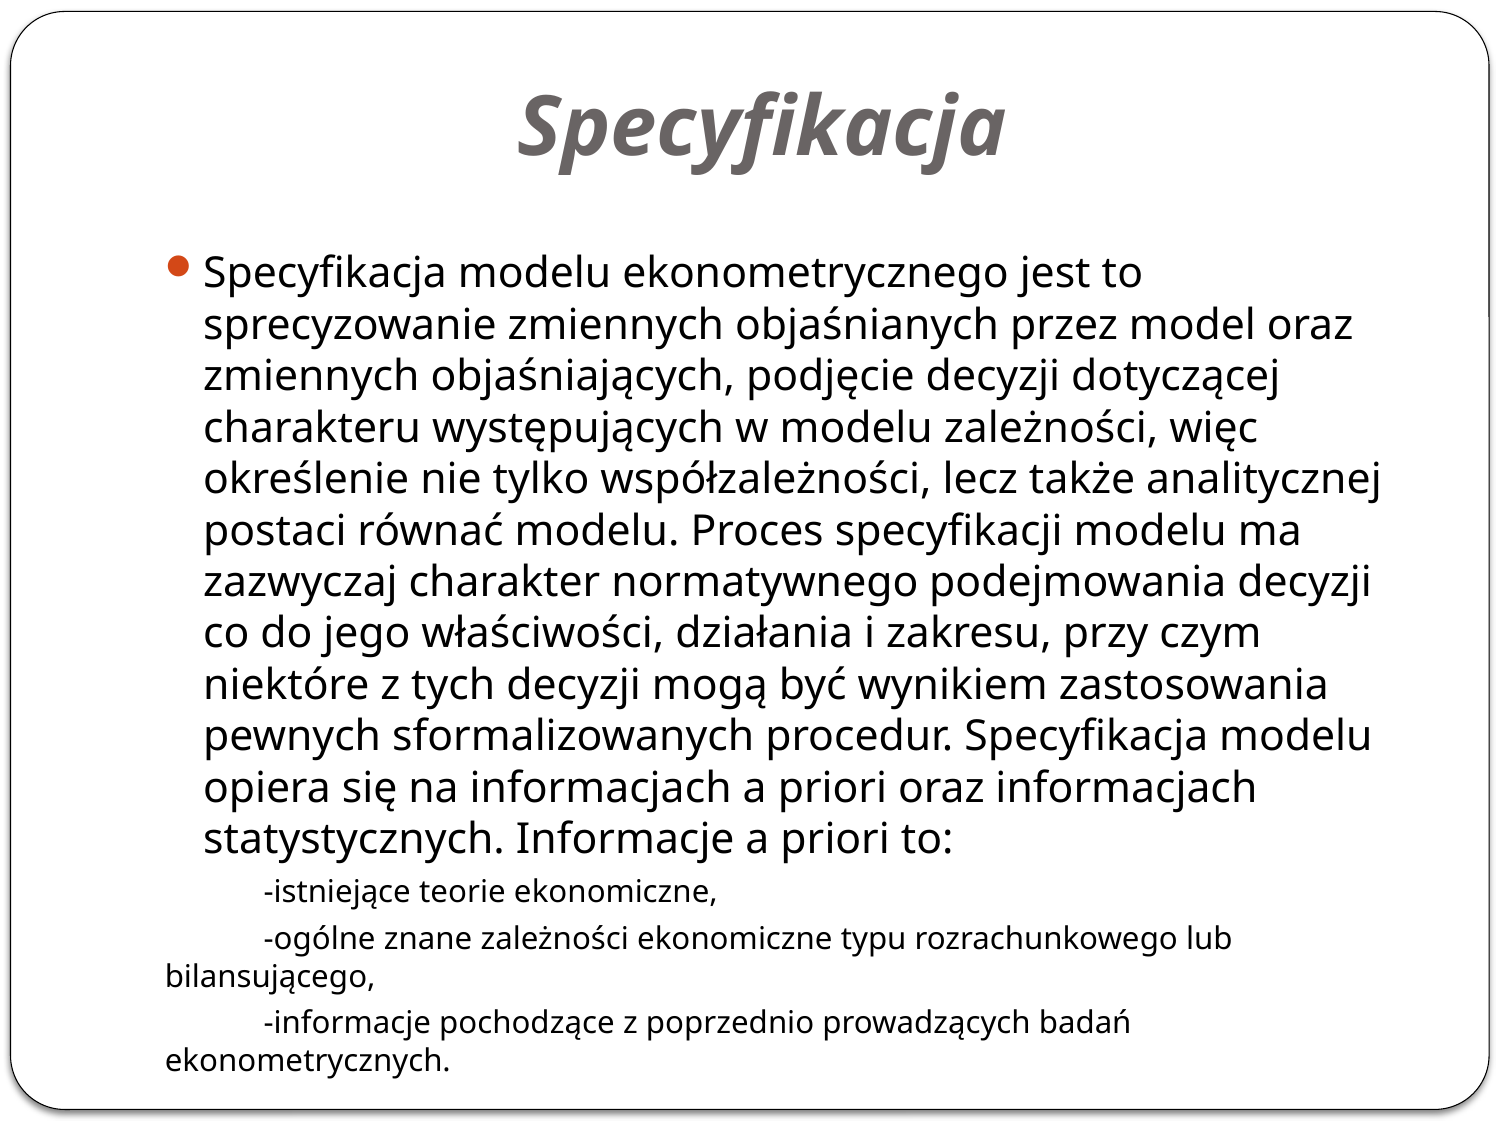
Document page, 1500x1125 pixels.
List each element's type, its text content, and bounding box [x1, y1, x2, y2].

title Specyfikacja [135, 0, 1411, 188]
list Specyfikacja modelu ekonometrycznego jest to sprecyzowanie zmiennych objaśnianych przez model oraz zmiennych objaśniających, podjęcie decyzji dotyczącej charakteru występujących w modelu zależności, więc określenie nie tylko współzależności, lecz także analitycznej postaci równać modelu. Proces specyfikacji modelu ma zazwyczaj charakter normatywnego podejmowania decyzji co do jego właściwości, działania i zakresu, przy czym niektóre z tych decyzji mogą być wynikiem zastosowania pewnych sformalizowanych procedur. Specyfikacja modelu opiera się na informacjach a priori oraz informacjach statystycznych. Informacje a priori to: -istniejące teorie ekonomiczne, -ogólne znane zależności ekonomiczne typu rozrachunkowego lub bilansującego, -informacje pochodzące z poprzednio prowadzących badań ekonometrycznych. [150, 237, 1425, 1094]
